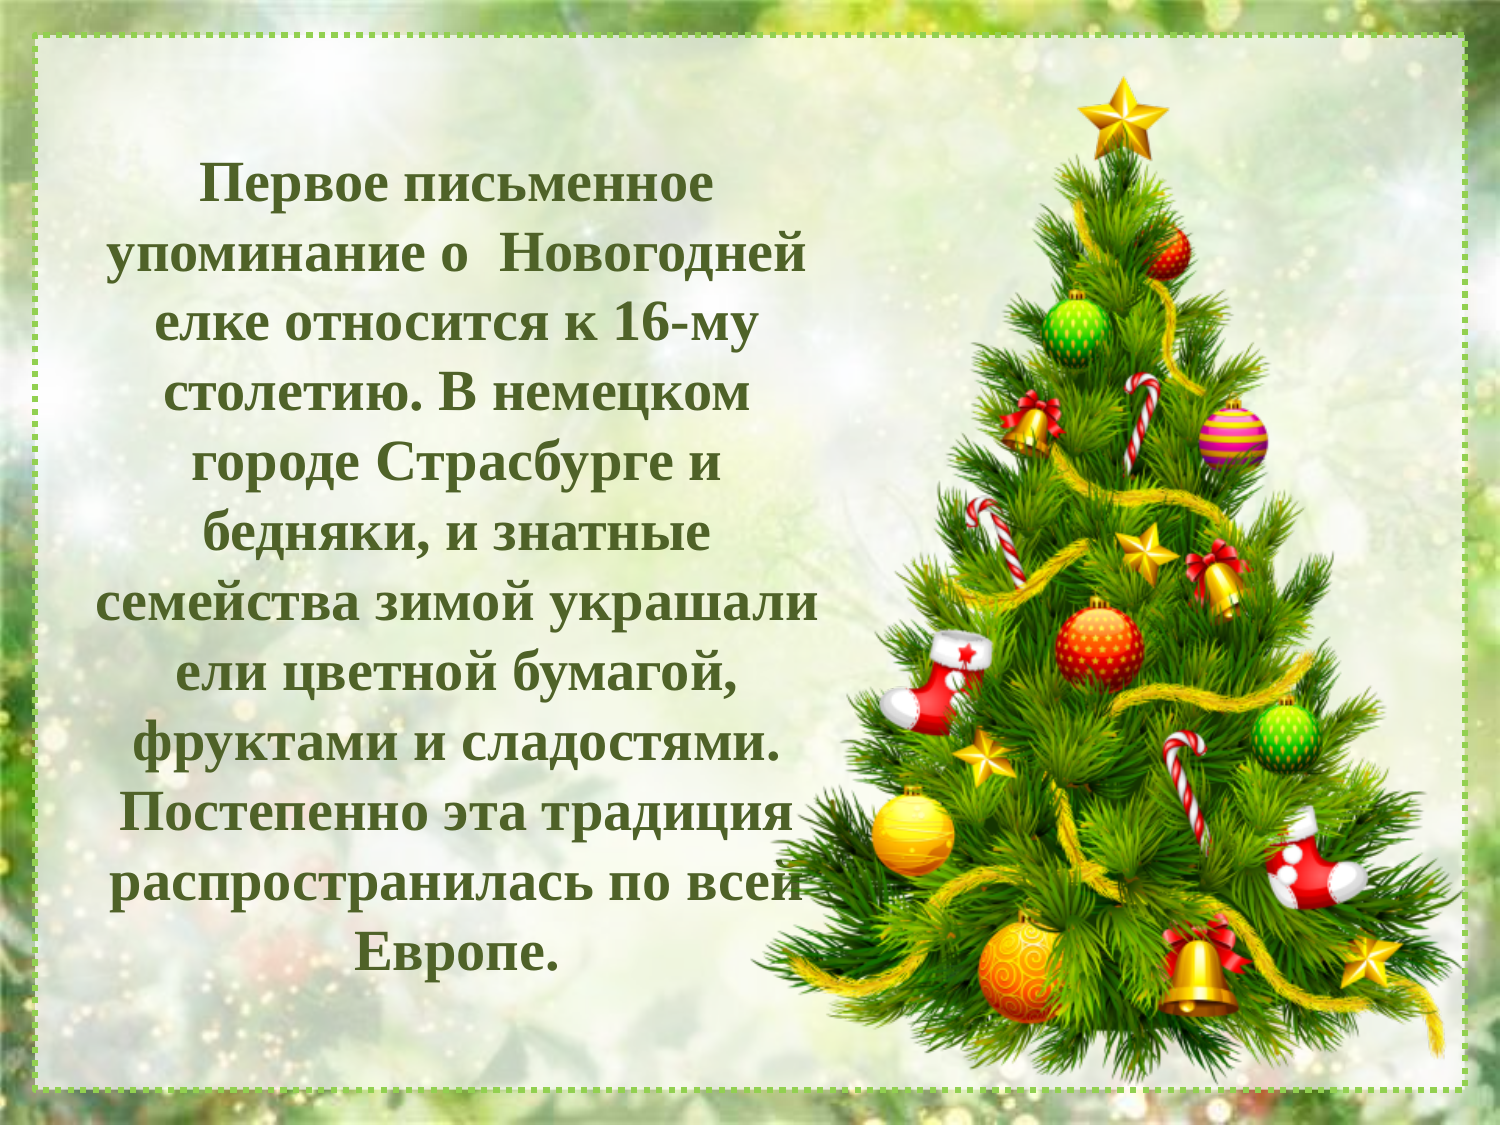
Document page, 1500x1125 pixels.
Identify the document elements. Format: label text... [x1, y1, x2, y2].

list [749, 58, 1466, 1086]
title Первое письменное упоминание о Новогодней елке относится к 16-му столетию. В немецком городе Страсбурге и бедняки, и знатные семейства зимой украшали ели цветной бумагой, фруктами и сладостями. Постепенно эта традиция распространилась по всей Европе. [58, 70, 744, 1055]
picture [0, 0, 1500, 1125]
